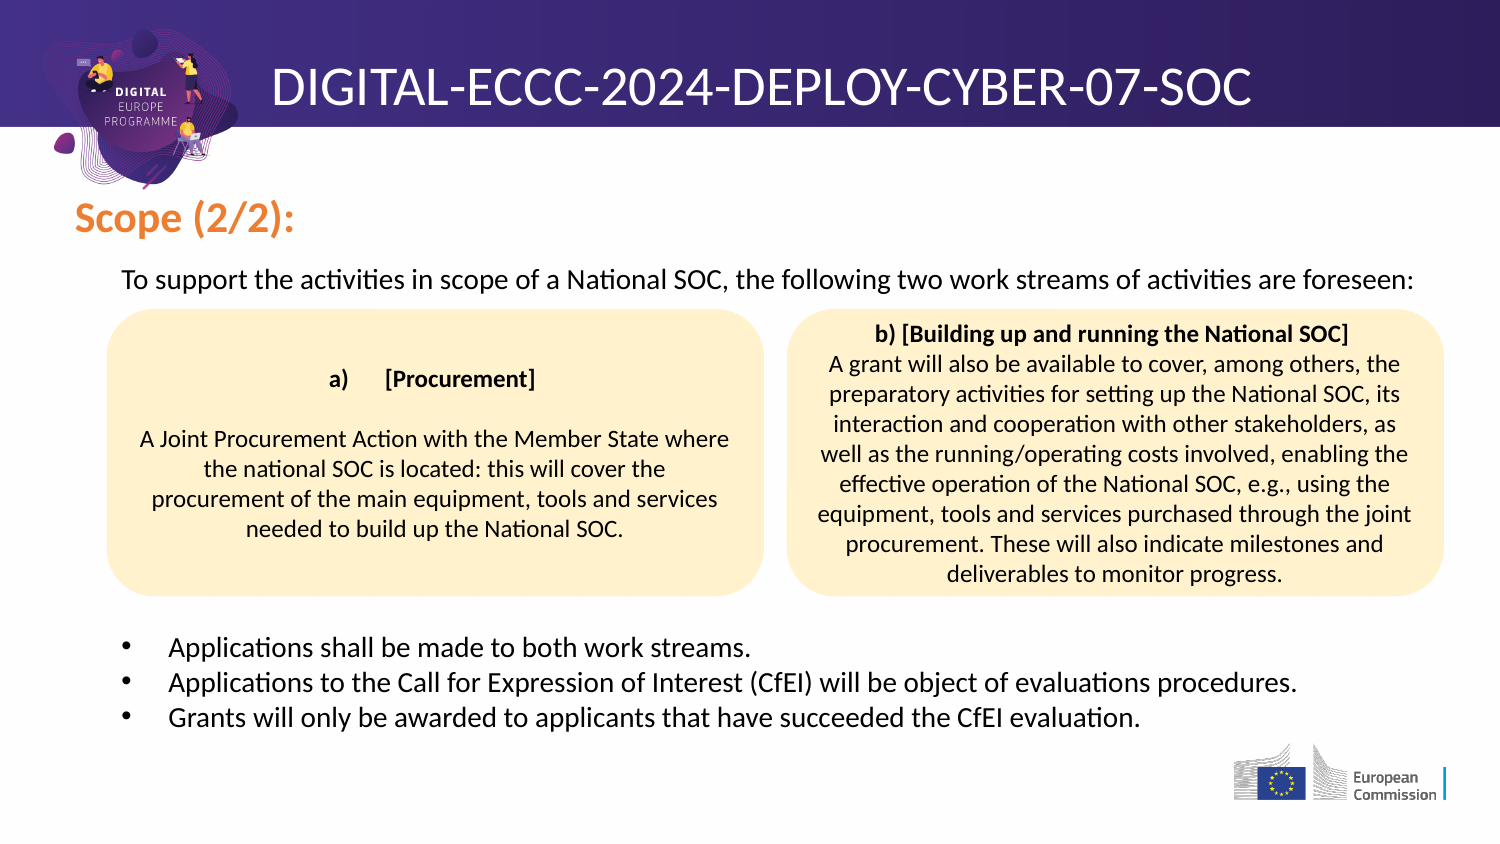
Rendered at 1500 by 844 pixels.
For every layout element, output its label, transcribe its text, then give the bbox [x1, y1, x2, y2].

picture [0, 0, 1500, 844]
text_box To support the activities in scope of a National SOC, the following two work streams of activities are foreseen: [106, 253, 1467, 620]
text_box b) [Building up and running the National SOC] A grant will also be available to cover, among others, the preparatory activities for setting up the National SOC, its interaction and cooperation with other stakeholders, as well as the running/operating costs involved, enabling the effective operation of the National SOC, e.g., using the equipment, tools and services purchased through the joint procurement. These will also indicate milestones and deliverables to monitor progress. [785, 307, 1445, 598]
title DIGITAL-ECCC-2024-DEPLOY-CYBER-07-SOC [106, 0, 1428, 118]
text_box Scope (2/2): [60, 181, 311, 249]
text_box Applications shall be made to both work streams. Applications to the Call for Expression of Interest (CfEI) will be object of evaluations procedures. Grants will only be awarded to applicants that have succeeded the CfEI evaluation. [106, 620, 1467, 776]
text_box [Procurement] A Joint Procurement Action with the Member State where the national SOC is located: this will cover the procurement of the main equipment, tools and services needed to build up the National SOC. [105, 307, 765, 598]
